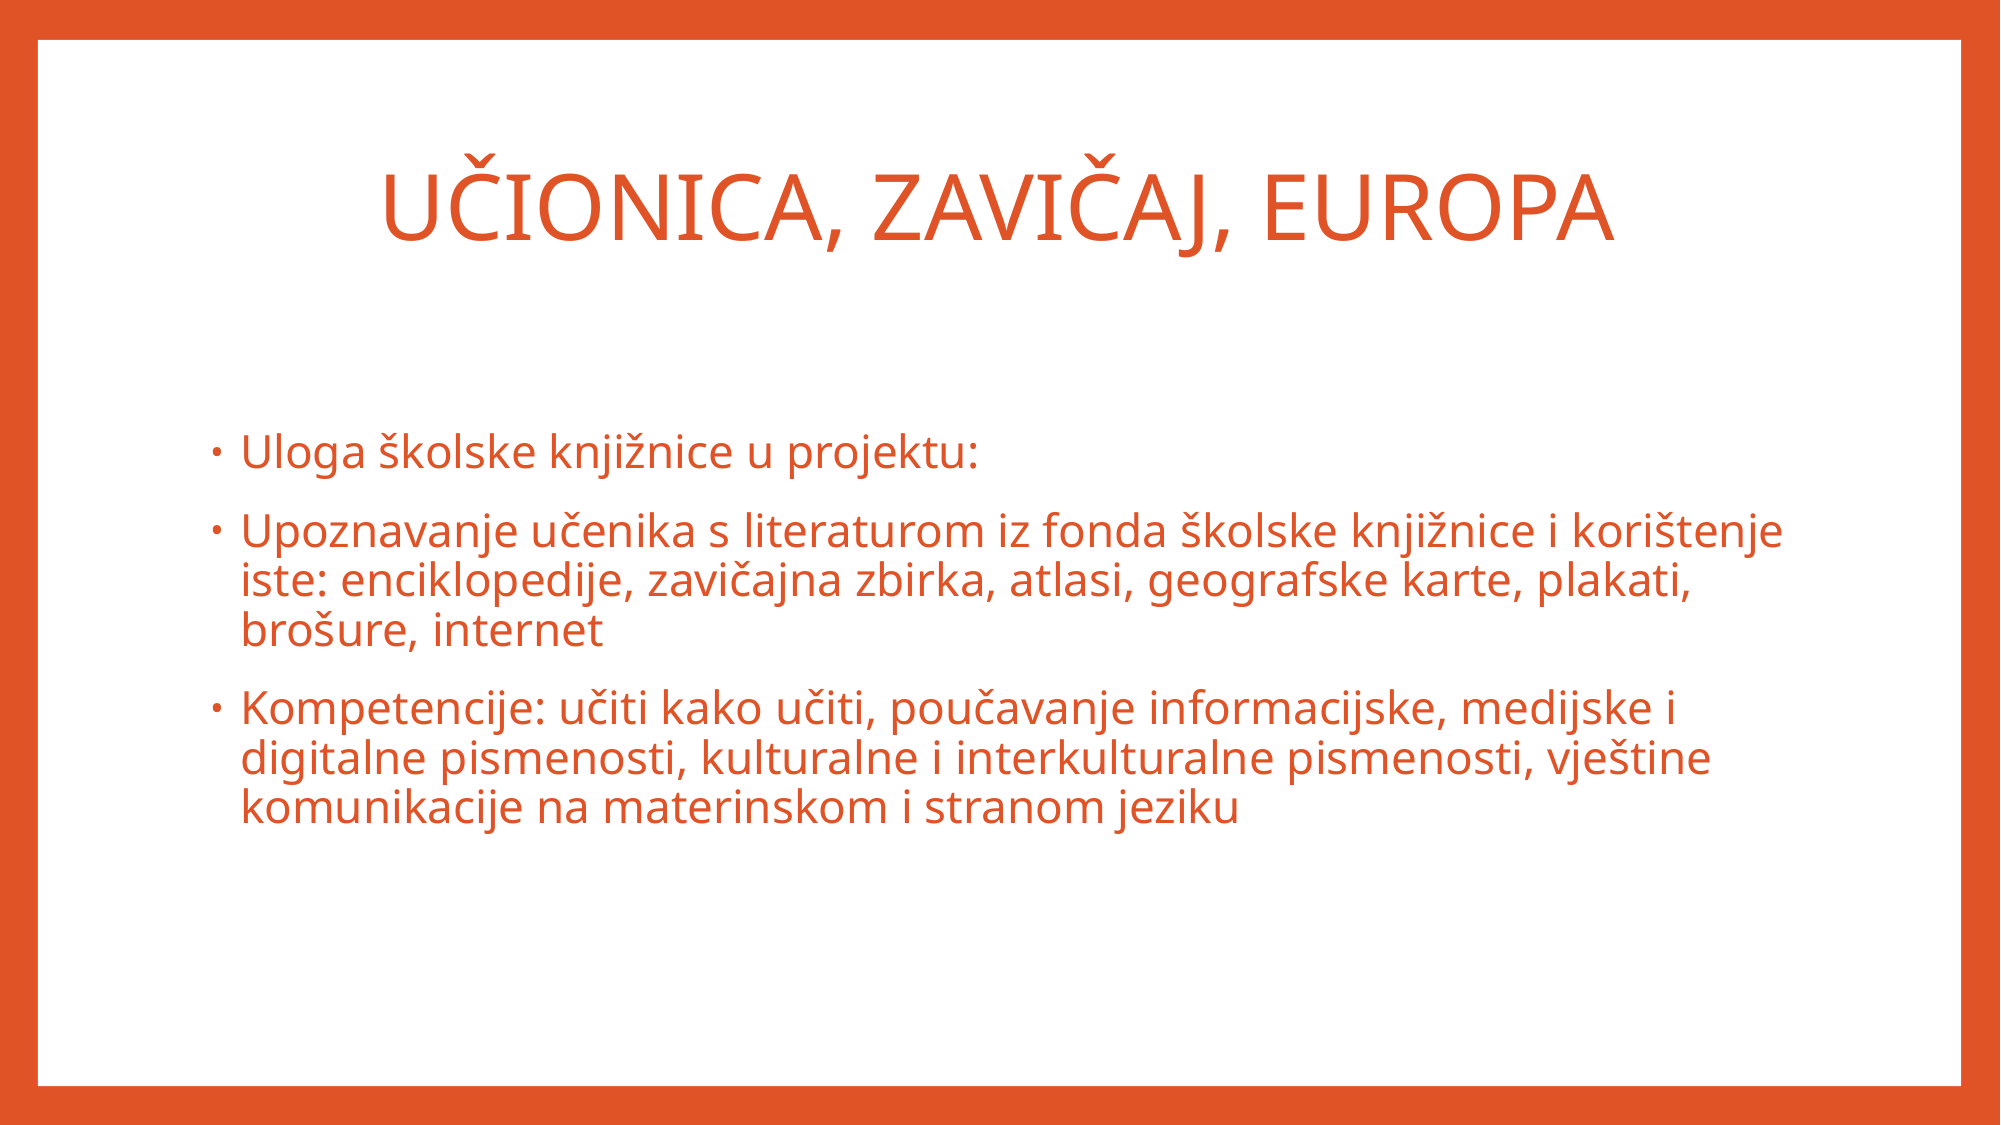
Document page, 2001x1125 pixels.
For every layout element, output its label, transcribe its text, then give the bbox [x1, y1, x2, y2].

list Uloga školske knjižnice u projektu: Upoznavanje učenika s literaturom iz fonda školske knjižnice i korištenje iste: enciklopedije, zavičajna zbirka, atlasi, geografske karte, plakati, brošure, internet Kompetencije: učiti kako učiti, poučavanje informacijske, medijske i digitalne pismenosti, kulturalne i interkulturalne pismenosti, vještine komunikacije na materinskom i stranom jeziku [187, 337, 1808, 1000]
title UČIONICA, ZAVIČAJ, EUROPA [187, 99, 1808, 323]
